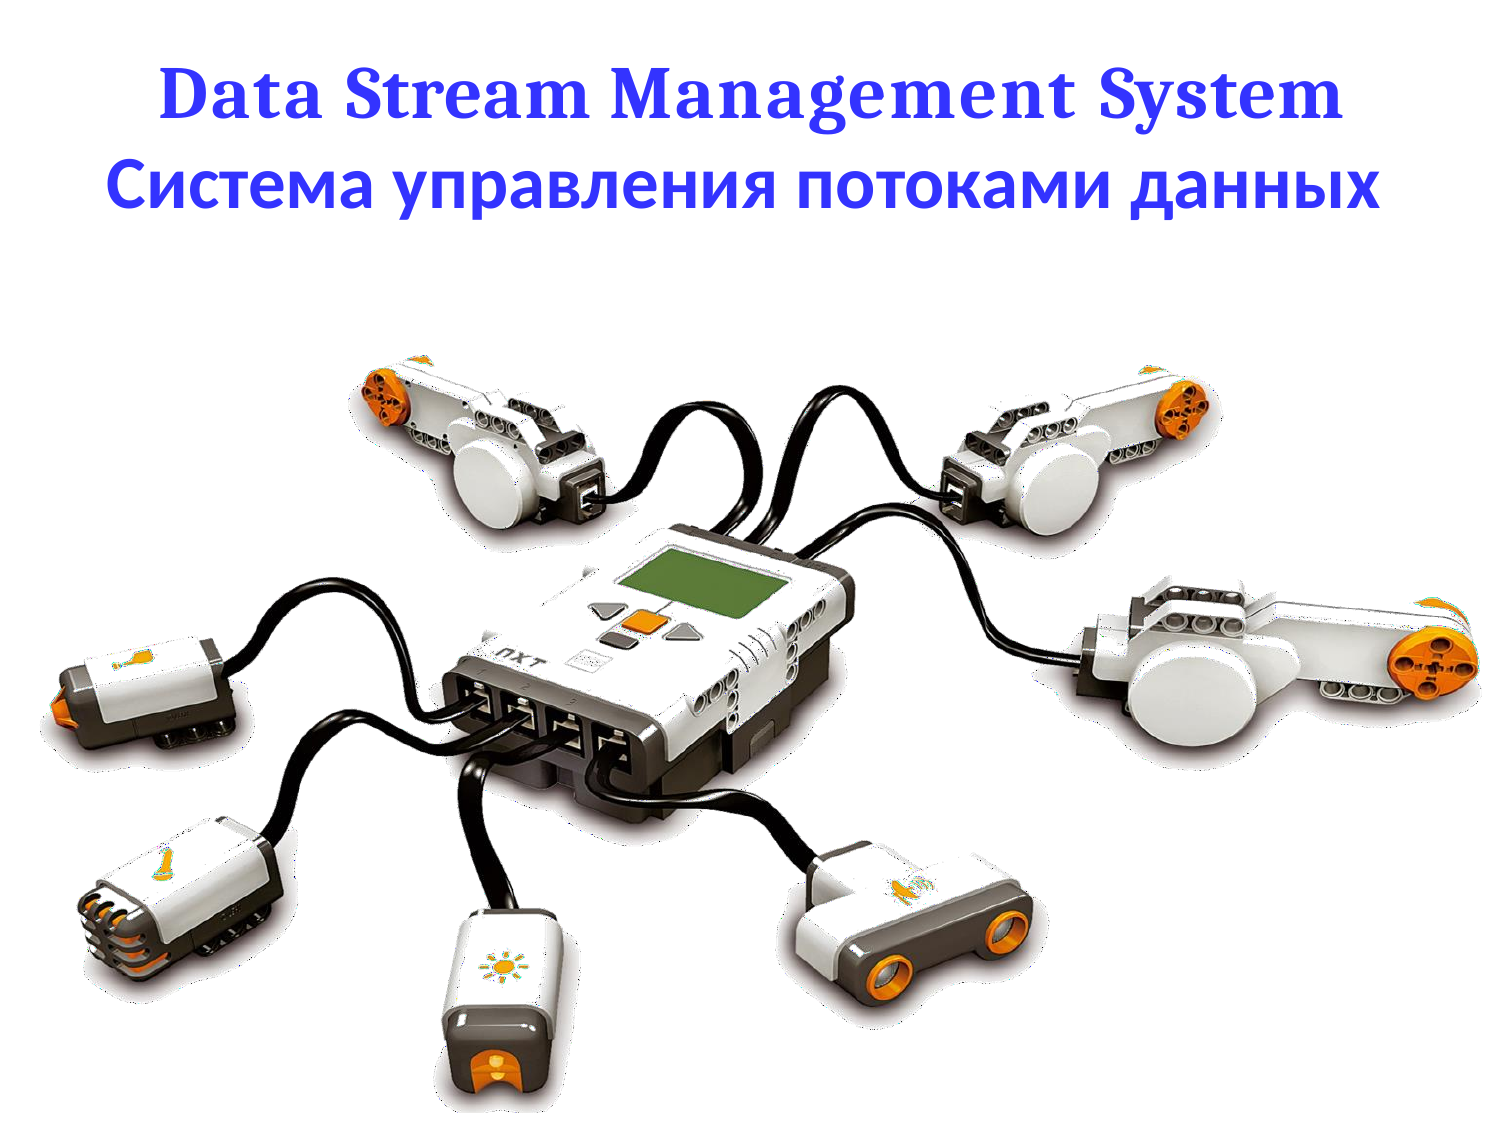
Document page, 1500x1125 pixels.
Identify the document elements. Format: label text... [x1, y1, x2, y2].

text_box [0, 312, 1500, 1113]
title Data Stream Management System Система управления потоками данных [0, 37, 1500, 228]
